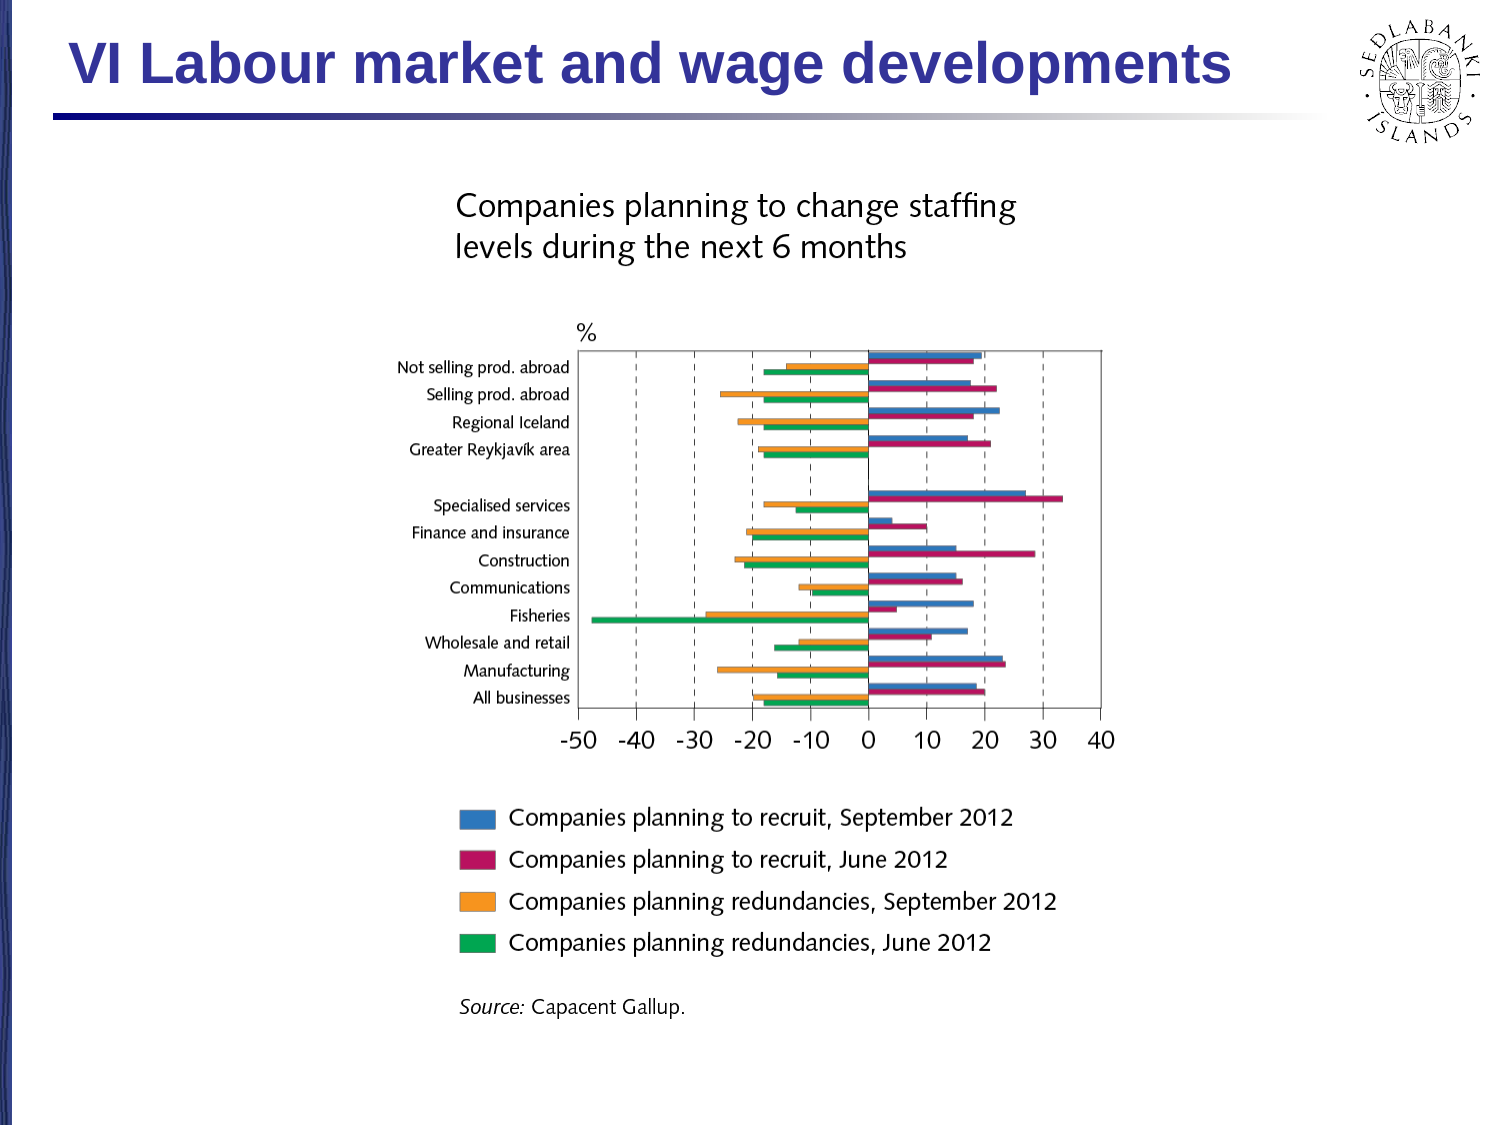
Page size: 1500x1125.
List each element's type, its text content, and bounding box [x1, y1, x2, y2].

picture [0, 0, 12, 1125]
title VI Labour market and wage developments [52, 10, 1330, 111]
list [396, 189, 1116, 1019]
picture [1357, 18, 1482, 149]
